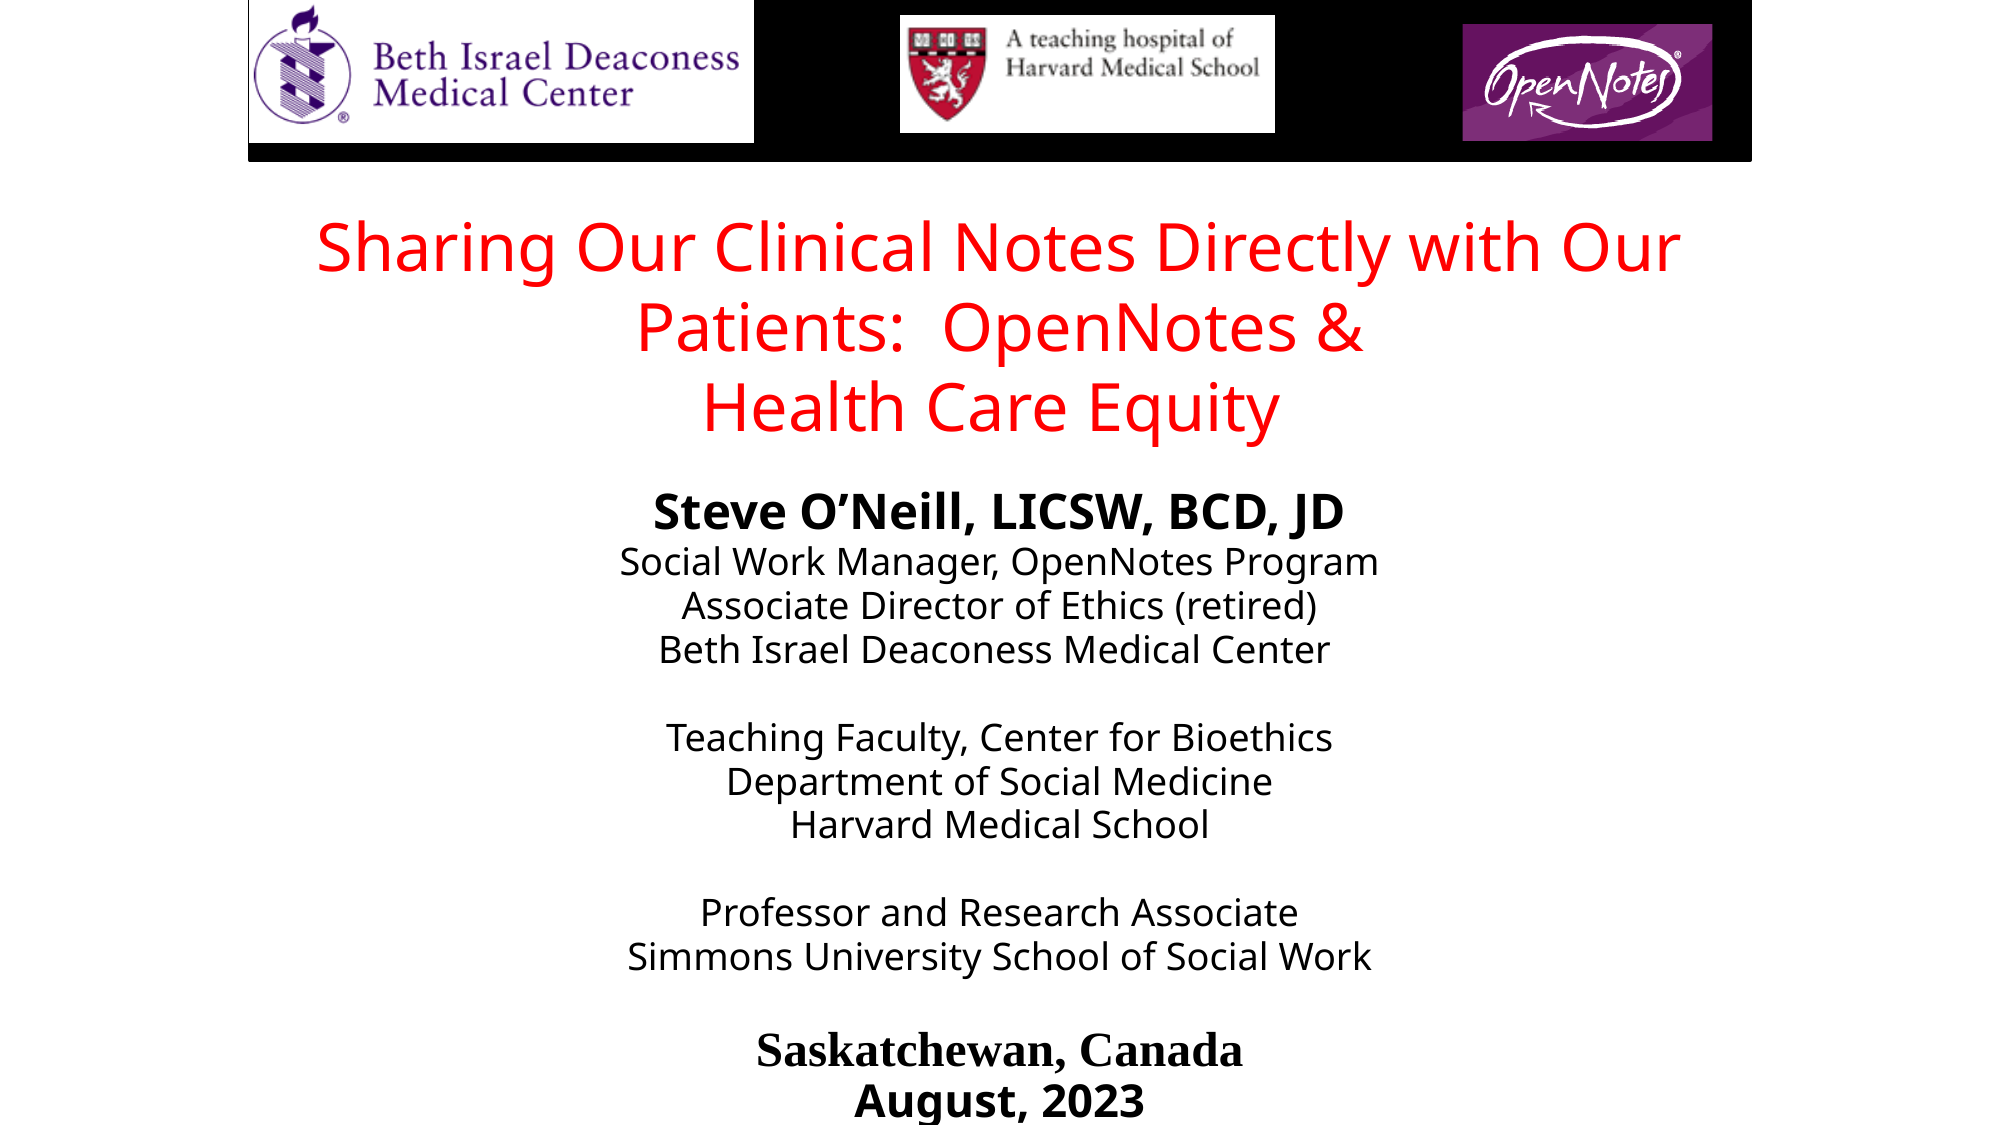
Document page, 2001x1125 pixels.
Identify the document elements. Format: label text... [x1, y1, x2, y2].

picture [899, 15, 1276, 134]
text_box [248, 0, 1752, 162]
picture [249, 0, 754, 143]
subtitle Steve O’Neill, LICSW, BCD, JD Social Work Manager, OpenNotes Program Associate Director of Ethics (retired) Beth Israel Deaconess Medical Center Teaching Faculty, Center for Bioethics Department of Social Medicine Harvard Medical School Professor and Research Associate Simmons University School of Social Work Saskatchewan, Canada August, 2023 [362, 413, 1638, 1125]
picture [1462, 24, 1713, 141]
title Sharing Our Clinical Notes Directly with Our Patients: OpenNotes & Health Care Equity [249, 200, 1750, 450]
